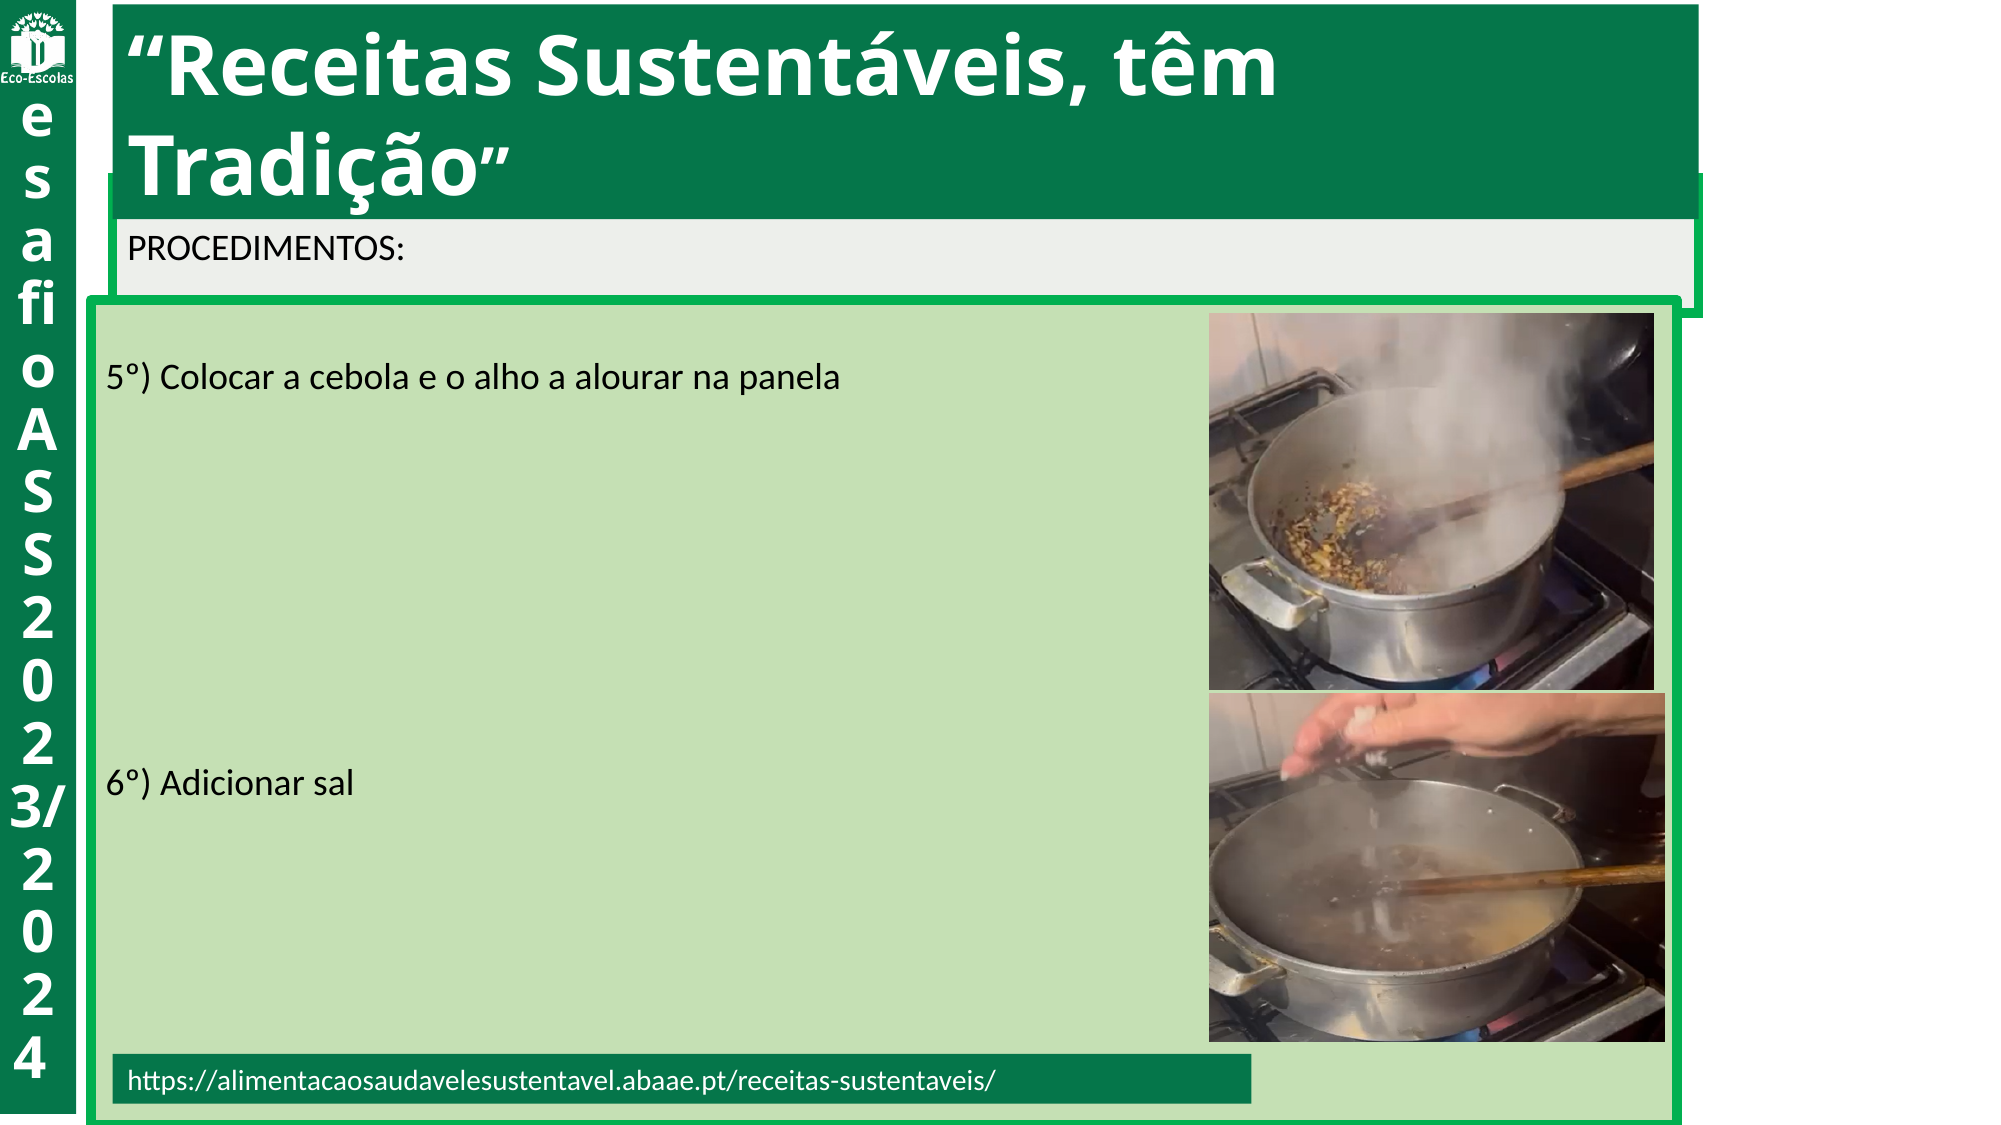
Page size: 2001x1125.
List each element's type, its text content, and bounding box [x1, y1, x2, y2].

text_box https://alimentacaosaudavelesustentavel.abaae.pt/receitas-sustentaveis/ [112, 1053, 1252, 1104]
title Desafio ASS 2023/2024 [0, 0, 77, 1114]
picture [1, 11, 73, 83]
text_box PROCEDIMENTOS: [112, 176, 1700, 314]
picture [1209, 693, 1665, 1042]
text_box “Receitas Sustentáveis, têm Tradição” [112, 4, 1699, 220]
picture [1209, 313, 1654, 690]
text_box 5º) Colocar a cebola e o alho a alourar na panela 6º) Adicionar sal [90, 300, 1677, 1125]
